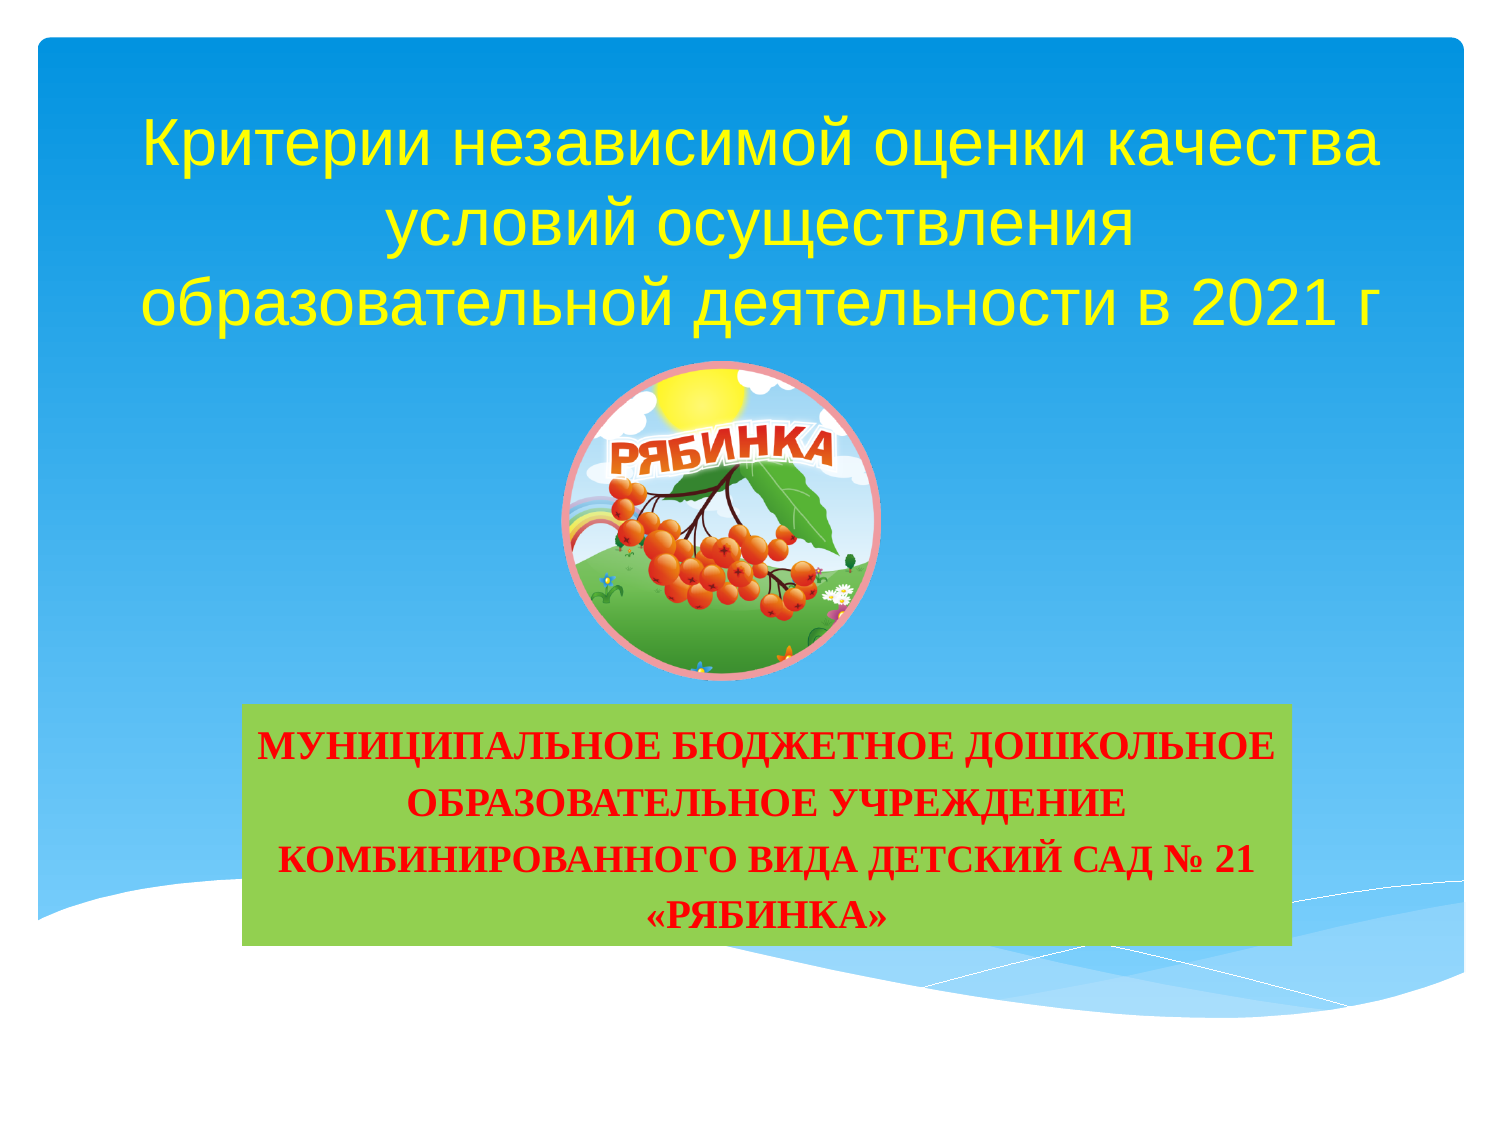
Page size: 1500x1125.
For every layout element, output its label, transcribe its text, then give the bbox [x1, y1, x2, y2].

picture [560, 361, 881, 681]
title Критерии независимой оценки качества условий осуществления образовательной деятельности в 2021 г [123, 54, 1399, 347]
subtitle МУНИЦИПАЛЬНОЕ БЮДЖЕТНОЕ ДОШКОЛЬНОЕ ОБРАЗОВАТЕЛЬНОЕ УЧРЕЖДЕНИЕ КОМБИНИРОВАННОГО ВИДА ДЕТСКИЙ САД № 21 «РЯБИНКА» [242, 704, 1293, 946]
